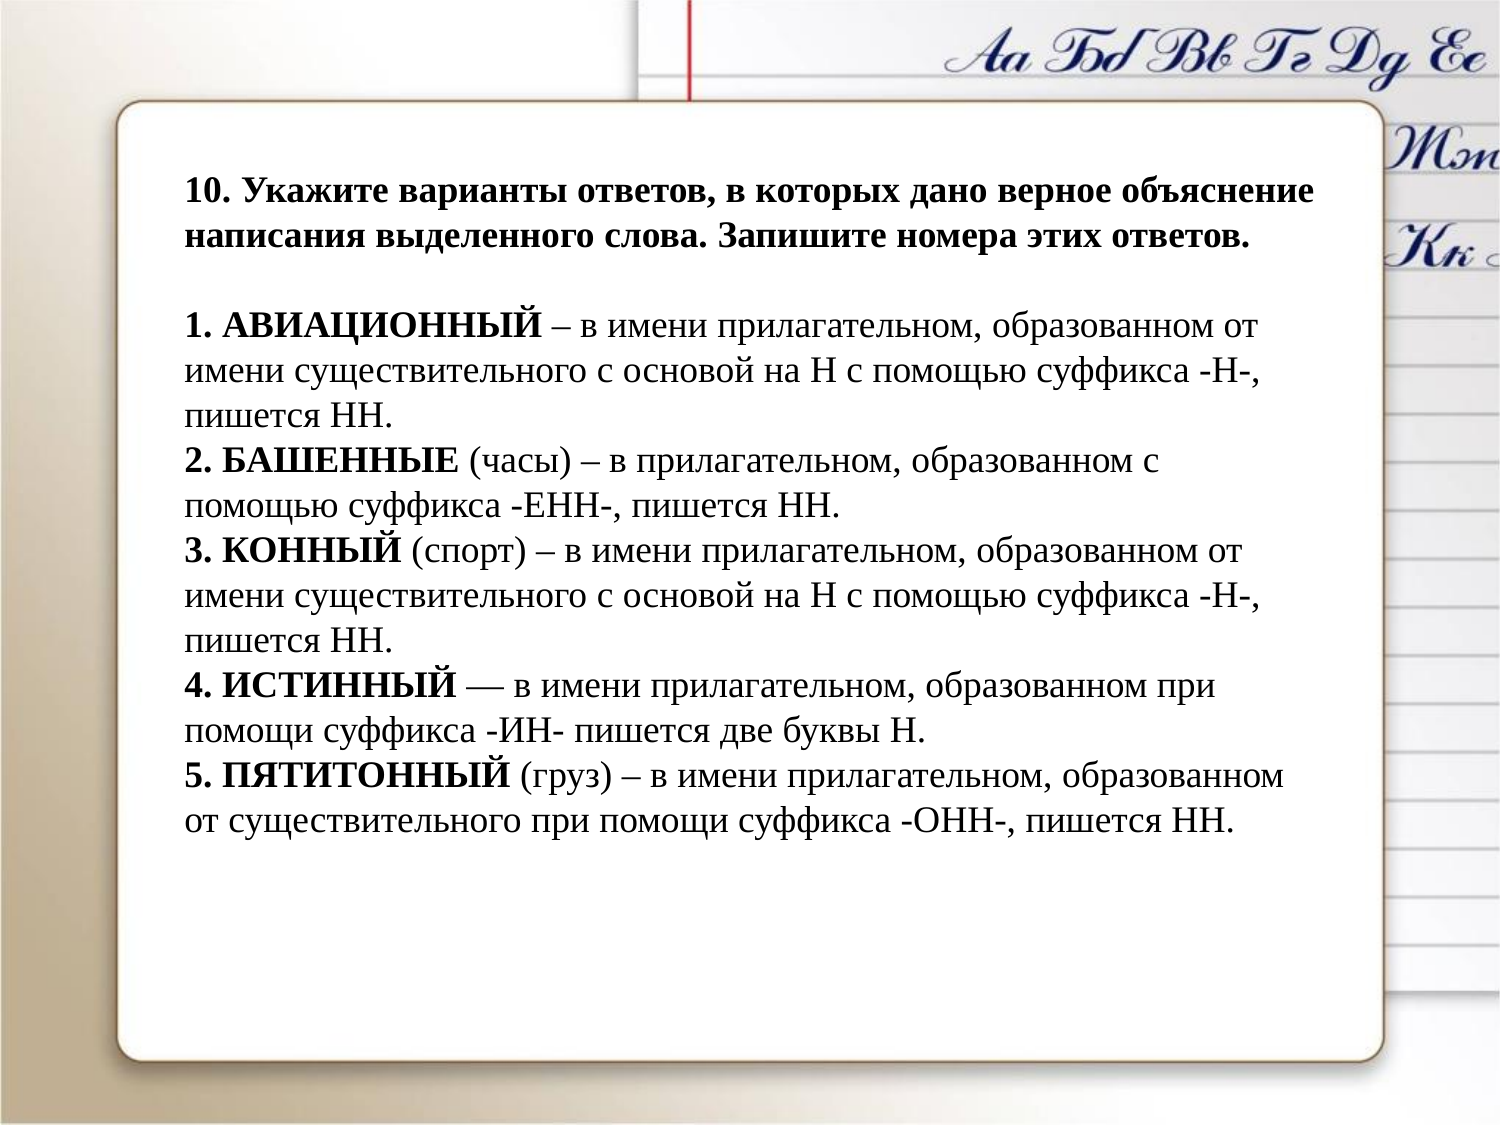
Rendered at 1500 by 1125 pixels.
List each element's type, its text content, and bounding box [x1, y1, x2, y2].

text_box 10. Укажите варианты ответов, в которых дано верное объяснение написания выделенного слова. Запишите номера этих ответов. 1. АВИАЦИОННЫЙ – в имени прилагательном, образованном от имени существительного с основой на Н с помощью суффикса -Н-, пишется НН. 2. БАШЕННЫЕ (часы) – в прилагательном, образованном с помощью суффикса -ЕНН-, пишется НН. 3. КОННЫЙ (спорт) – в имени прилагательном, образованном от имени существительного с основой на Н с помощью суффикса -Н-, пишется НН. 4. ИСТИННЫЙ — в имени прилагательном, образованном при помощи суффикса -ИН- пишется две буквы Н. 5. ПЯТИТОННЫЙ (груз) – в имени прилагательном, образованном от существительного при помощи суффикса -ОНН-, пишется НН. [169, 157, 1331, 893]
picture [0, 0, 1500, 1125]
